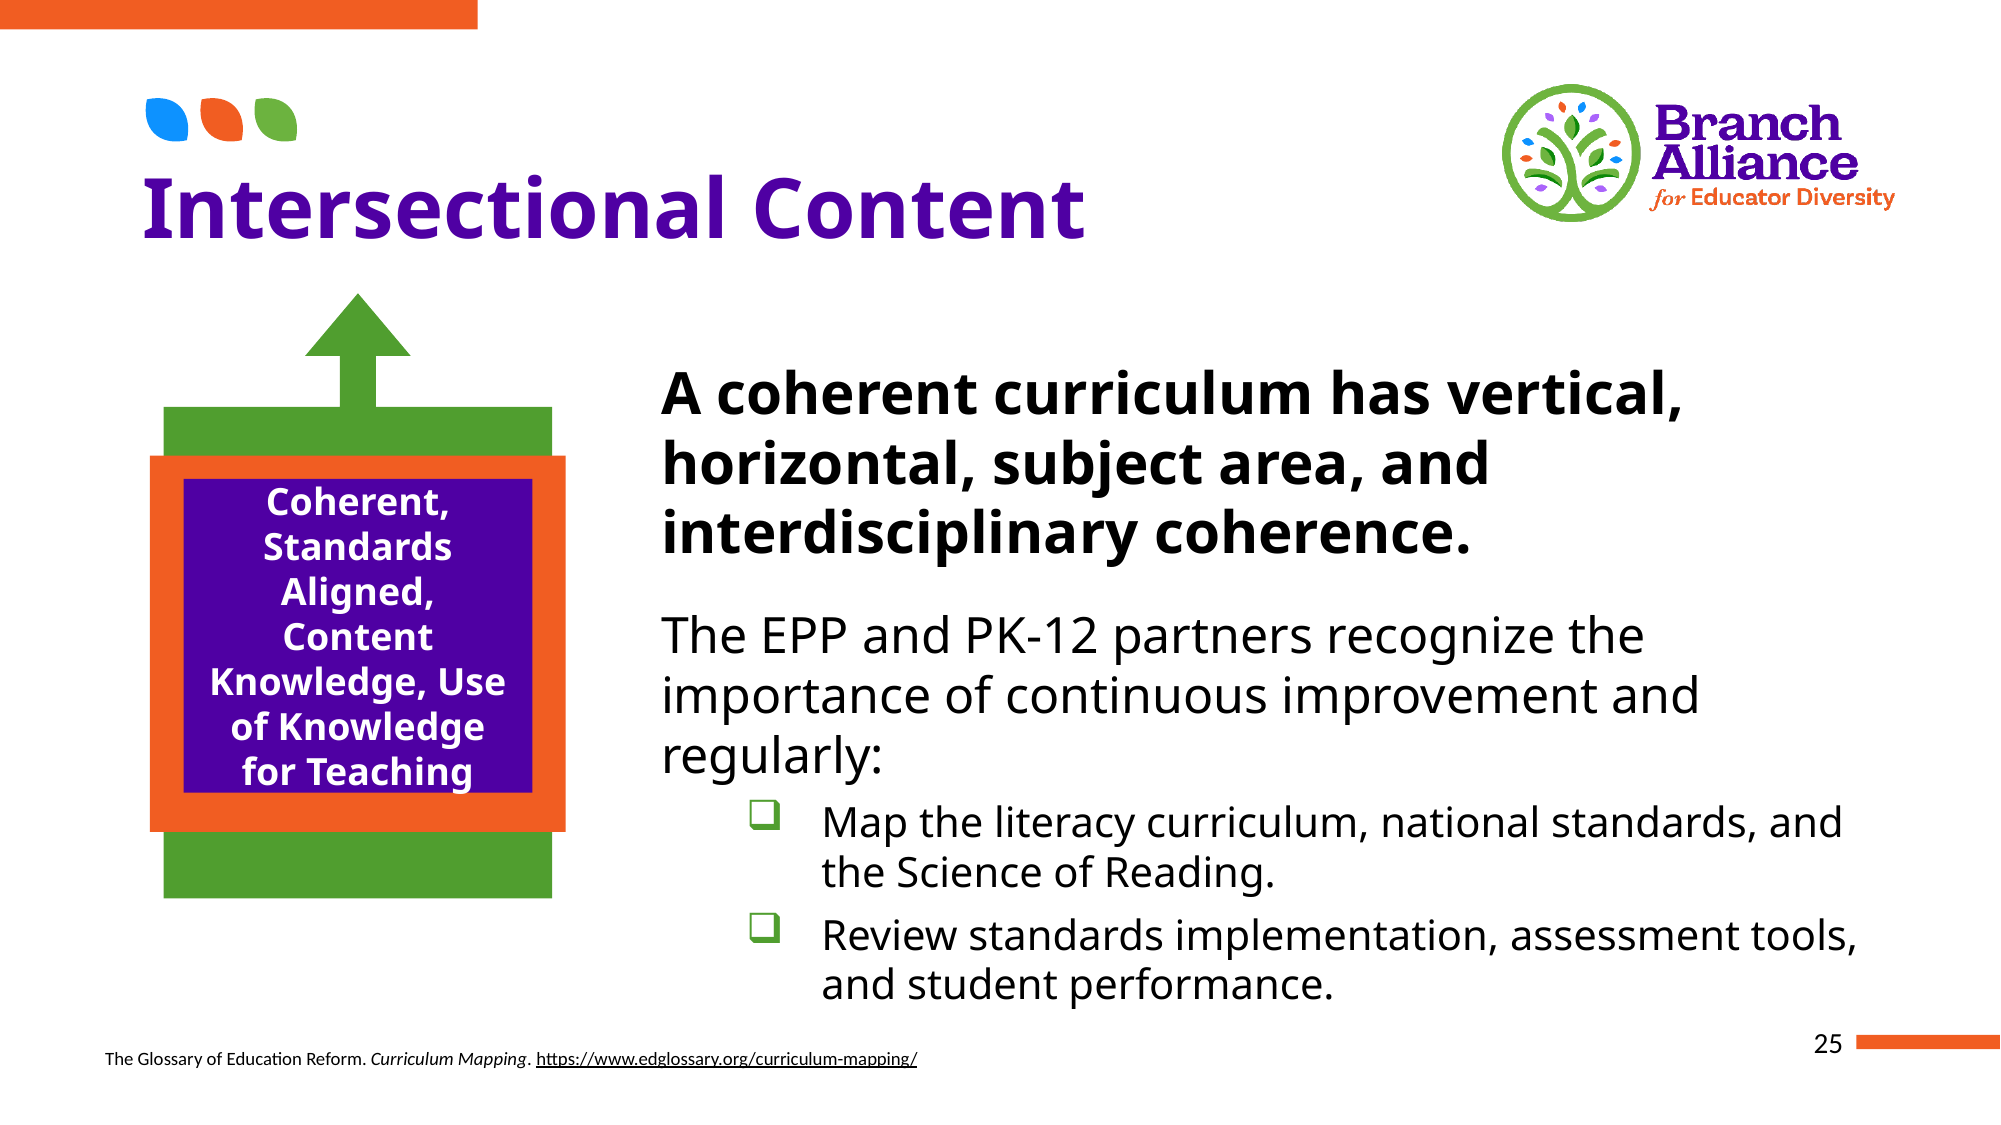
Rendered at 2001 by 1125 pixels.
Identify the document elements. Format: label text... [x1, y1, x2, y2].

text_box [127, 340, 589, 852]
title Intersectional Content [127, 158, 1841, 264]
text_box A coherent curriculum has vertical, horizontal, subject area, and interdisciplinary coherence. The EPP and PK-12 partners recognize the importance of continuous improvement and regularly: Map the literacy curriculum, national standards, and the Science of Reading. Review standards implementation, assessment tools, and student performance. [646, 340, 1923, 1024]
picture [1502, 84, 1895, 222]
text_box The Glossary of Education Reform. Curriculum Mapping. https://www.edglossary.org/curriculum-mapping/ [90, 1034, 1207, 1081]
